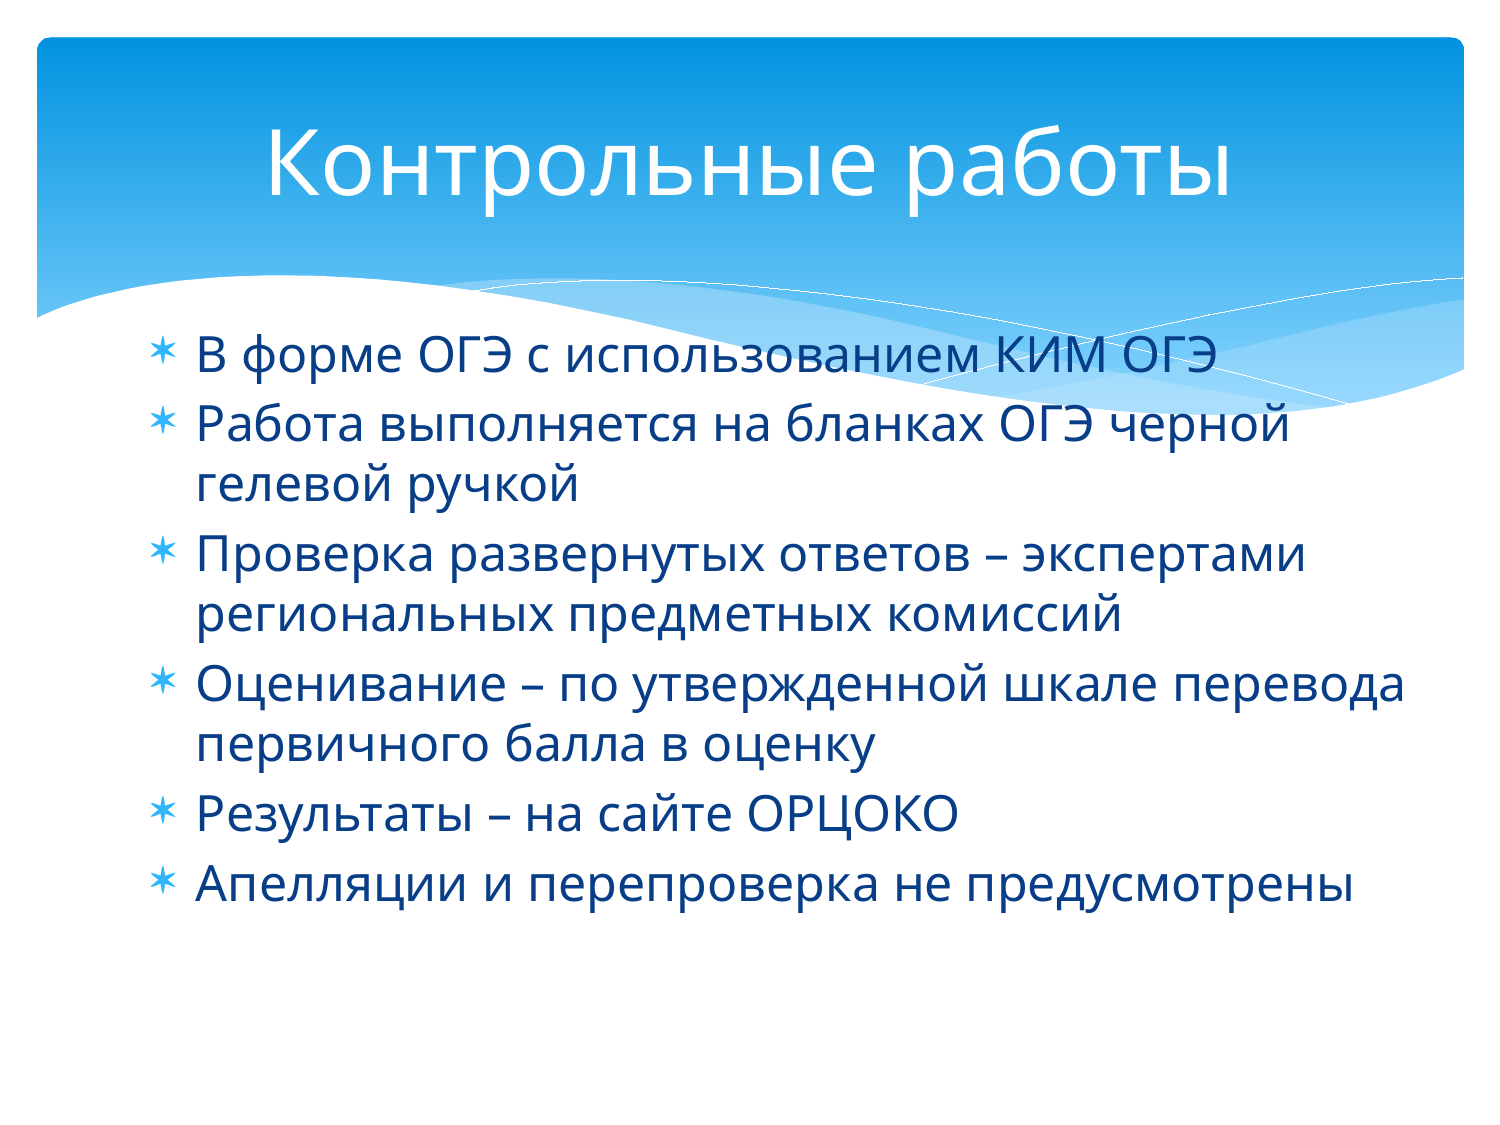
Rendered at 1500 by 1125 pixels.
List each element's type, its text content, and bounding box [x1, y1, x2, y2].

list В форме ОГЭ с использованием КИМ ОГЭ Работа выполняется на бланках ОГЭ черной гелевой ручкой Проверка развернутых ответов – экспертами региональных предметных комиссий Оценивание – по утвержденной шкале перевода первичного балла в оценку Результаты – на сайте ОРЦОКО Апелляции и перепроверка не предусмотрены [135, 314, 1424, 1005]
title Контрольные работы [75, 55, 1425, 261]
